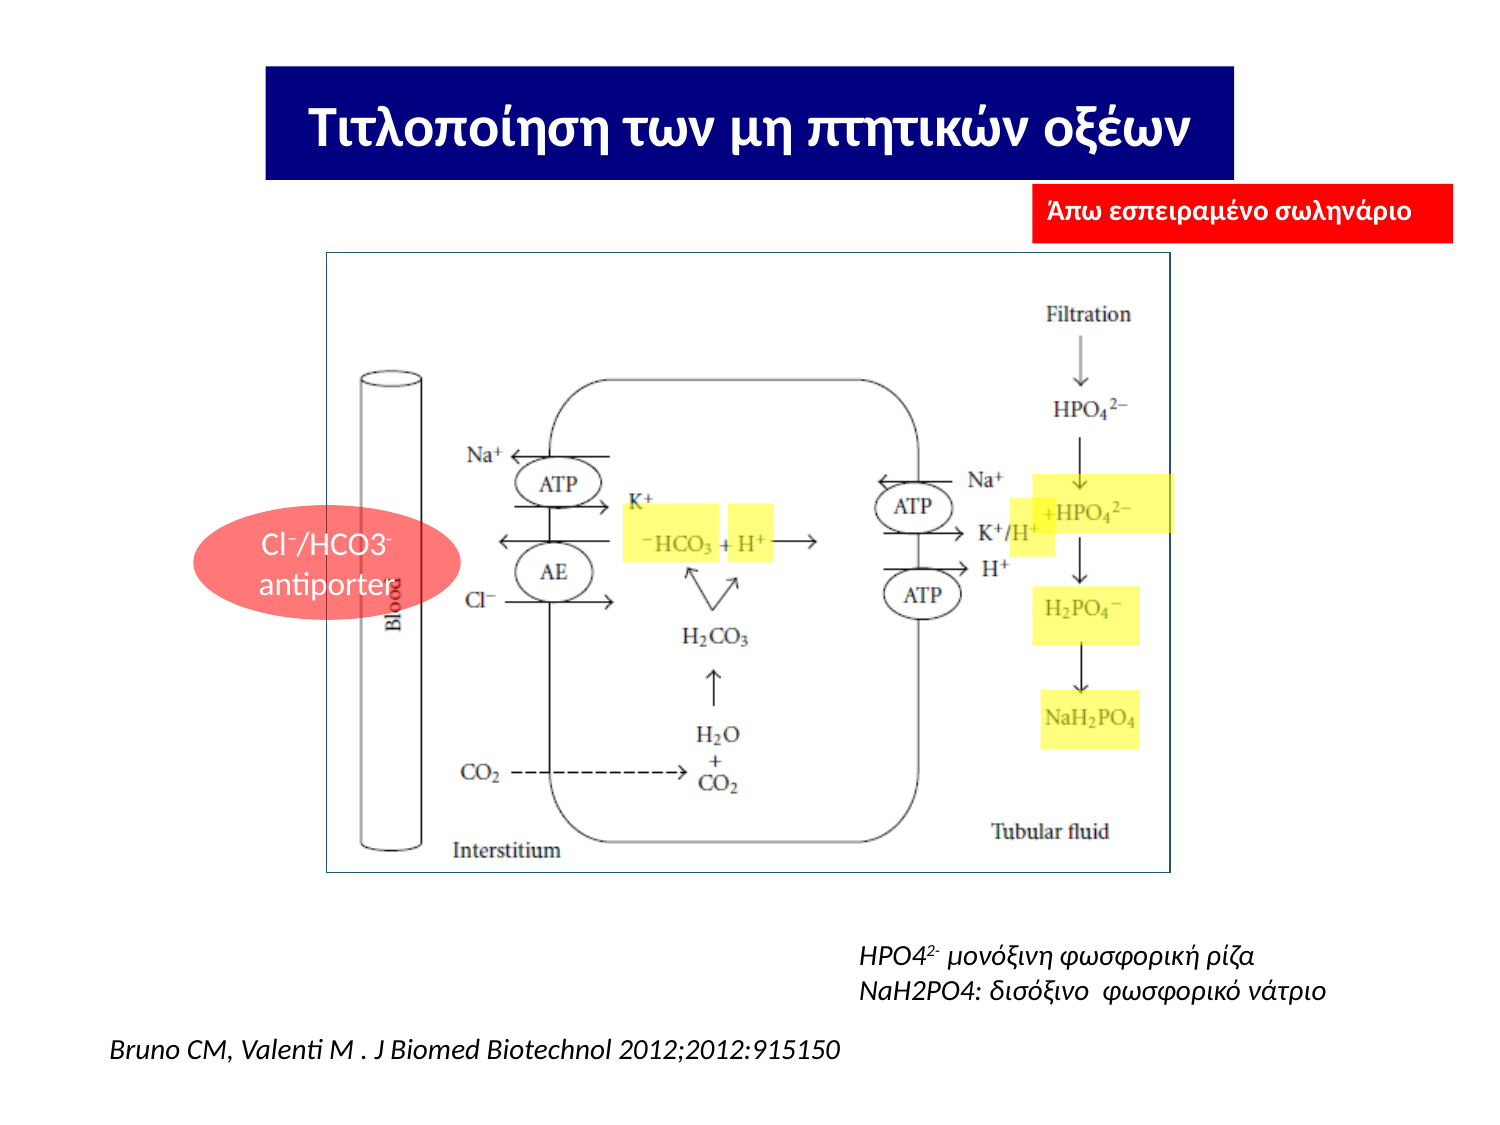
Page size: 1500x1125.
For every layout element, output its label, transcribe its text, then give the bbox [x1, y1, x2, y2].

text_box Cl−/HCO3- antiporter [191, 503, 321, 622]
text_box Βruno CM, Valenti M . J Biomed Biotechnol 2012;2012:915150 [94, 1023, 1070, 1094]
text_box Tιτλοποίηση των μη πτητικών οξέων [265, 66, 1235, 180]
picture [326, 252, 1170, 873]
text_box Άπω εσπειραμένο σωληνάριο [1032, 183, 1454, 244]
text_box ΗPO42- μονόξινη φωσφορική ρίζα NaH2PO4: δισόξινο φωσφορικό νάτριο [844, 928, 1400, 1014]
